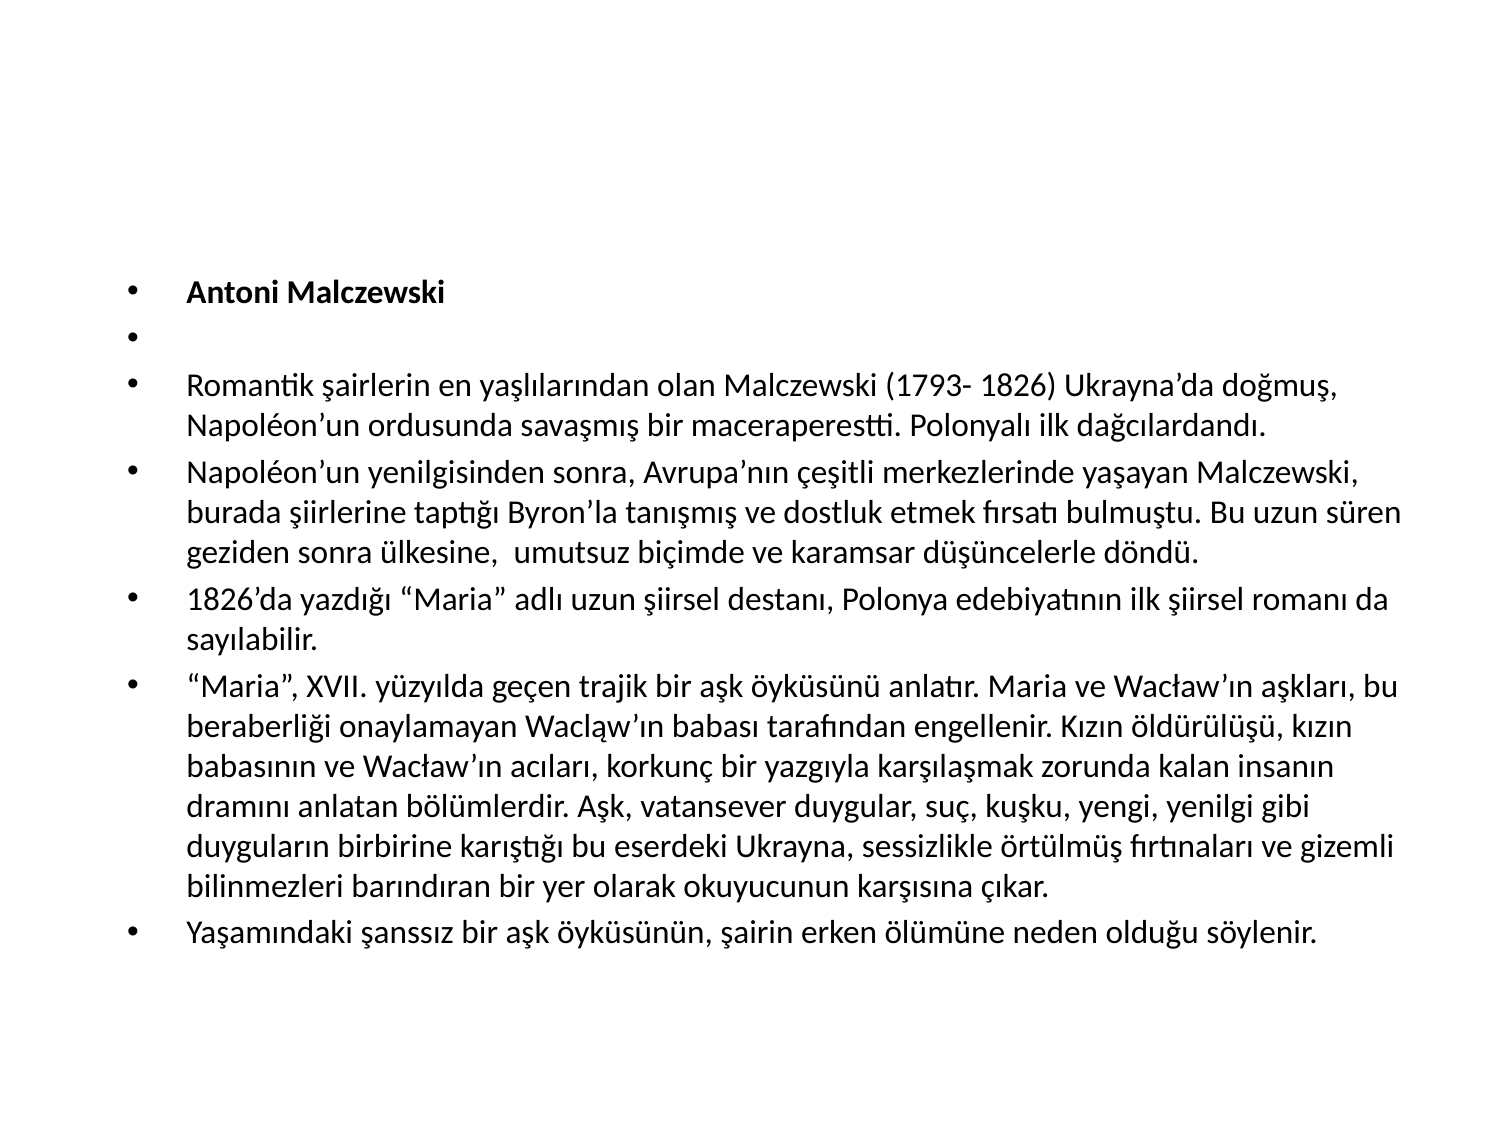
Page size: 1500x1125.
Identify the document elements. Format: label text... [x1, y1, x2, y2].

list Antoni Malczewski Romantik şairlerin en yaşlılarından olan Malczewski (1793- 1826) Ukrayna’da doğmuş, Napoléon’un ordusunda savaşmış bir maceraperestti. Polonyalı ilk dağcılardandı. Napoléon’un yenilgisinden sonra, Avrupa’nın çeşitli merkezlerinde yaşayan Malczewski, burada şiirlerine taptığı Byron’la tanışmış ve dostluk etmek fırsatı bulmuştu. Bu uzun süren geziden sonra ülkesine, umutsuz biçimde ve karamsar düşüncelerle döndü. 1826’da yazdığı “Maria” adlı uzun şiirsel destanı, Polonya edebiyatının ilk şiirsel romanı da sayılabilir. “Maria”, XVII. yüzyılda geçen trajik bir aşk öyküsünü anlatır. Maria ve Wacław’ın aşkları, bu beraberliği onaylamayan Wacląw’ın babası tarafından engellenir. Kızın öldürülüşü, kızın babasının ve Wacław’ın acıları, korkunç bir yazgıyla karşılaşmak zorunda kalan insanın dramını anlatan bölümlerdir. Aşk, vatansever duygular, suç, kuşku, yengi, yenilgi gibi duyguların birbirine karıştığı bu eserdeki Ukrayna, sessizlikle örtülmüş fırtınaları ve gizemli bilinmezleri barındıran bir yer olarak okuyucunun karşısına çıkar. Yaşamındaki şanssız bir aşk öyküsünün, şairin erken ölümüne neden olduğu söylenir. [112, 262, 1425, 965]
